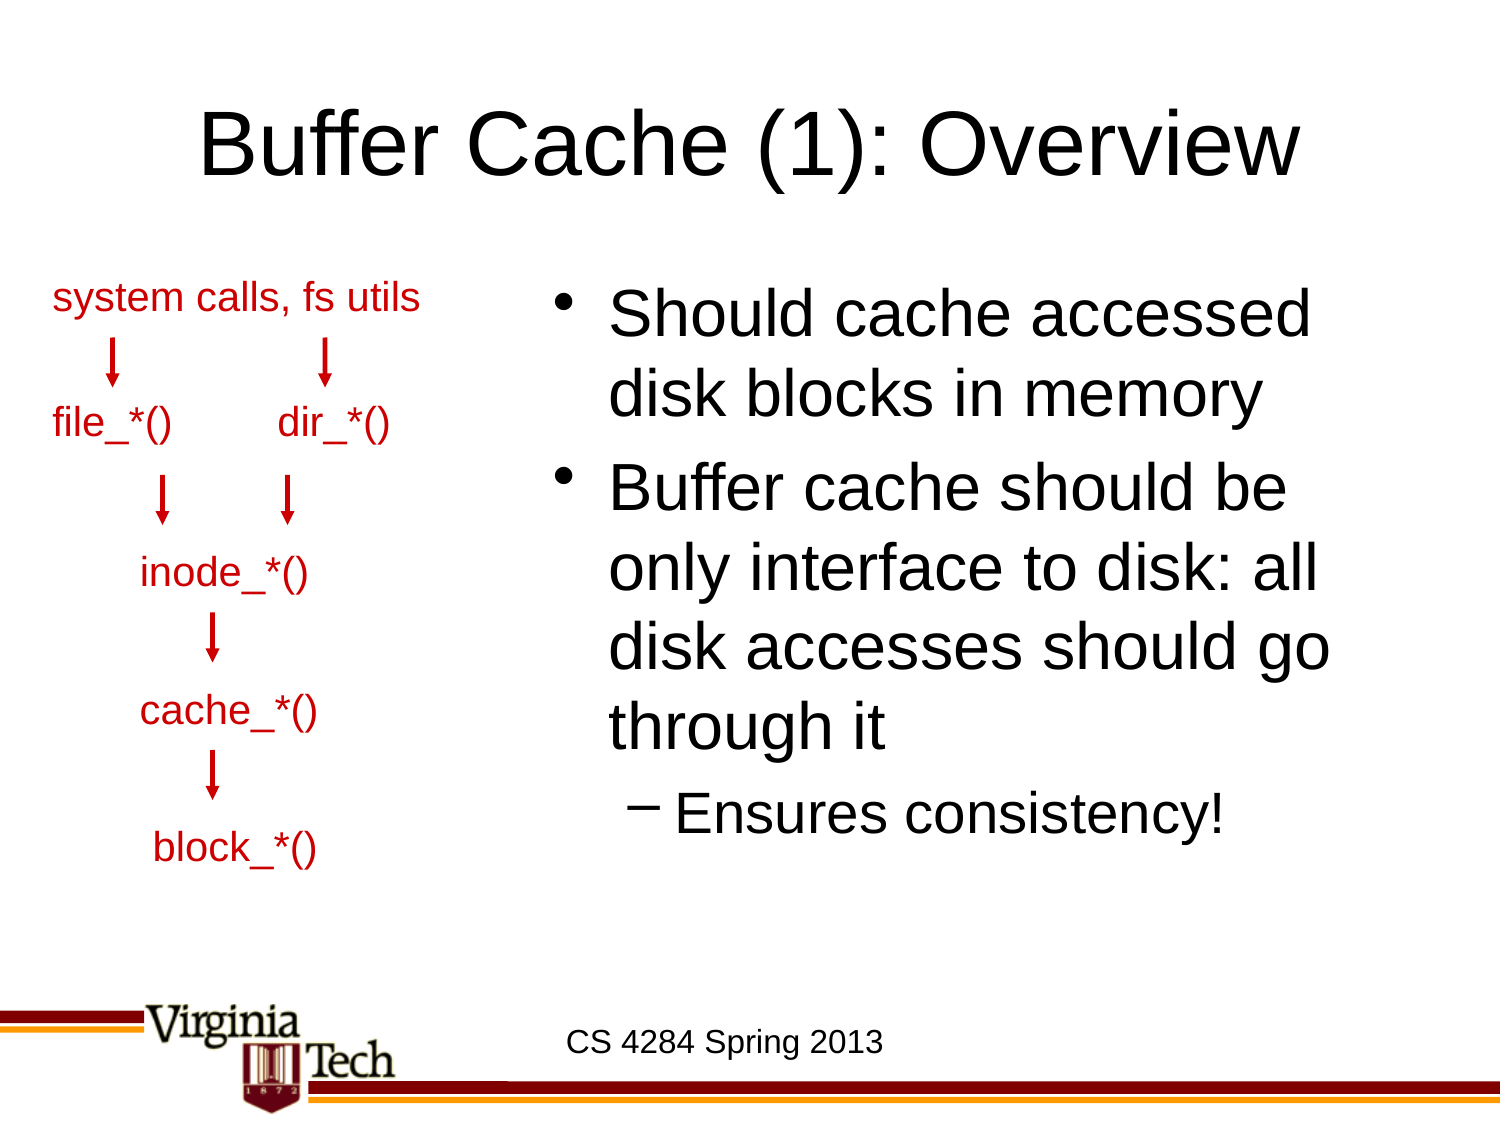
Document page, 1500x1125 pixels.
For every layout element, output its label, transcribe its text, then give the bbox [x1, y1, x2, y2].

text_box system calls, fs utils [37, 262, 450, 328]
title Buffer Cache (1): Overview [75, 45, 1425, 233]
text_box [156, 474, 169, 526]
text_box [206, 612, 219, 663]
text_box dir_*() [262, 387, 406, 453]
text_box cache_*() [124, 675, 334, 740]
picture [125, 1004, 413, 1125]
text_box [106, 337, 119, 388]
list Should cache accessed disk blocks in memory Buffer cache should be only interface to disk: all disk accesses should go through it Ensures consistency! [537, 262, 1425, 1005]
text_box [318, 337, 332, 388]
text_box block_*() [137, 812, 333, 878]
text_box [206, 749, 219, 800]
text_box inode_*() [124, 537, 325, 603]
text_box [281, 474, 294, 526]
footer CS 4284 Spring 2013 [449, 1012, 1001, 1076]
text_box file_*() [37, 387, 188, 453]
